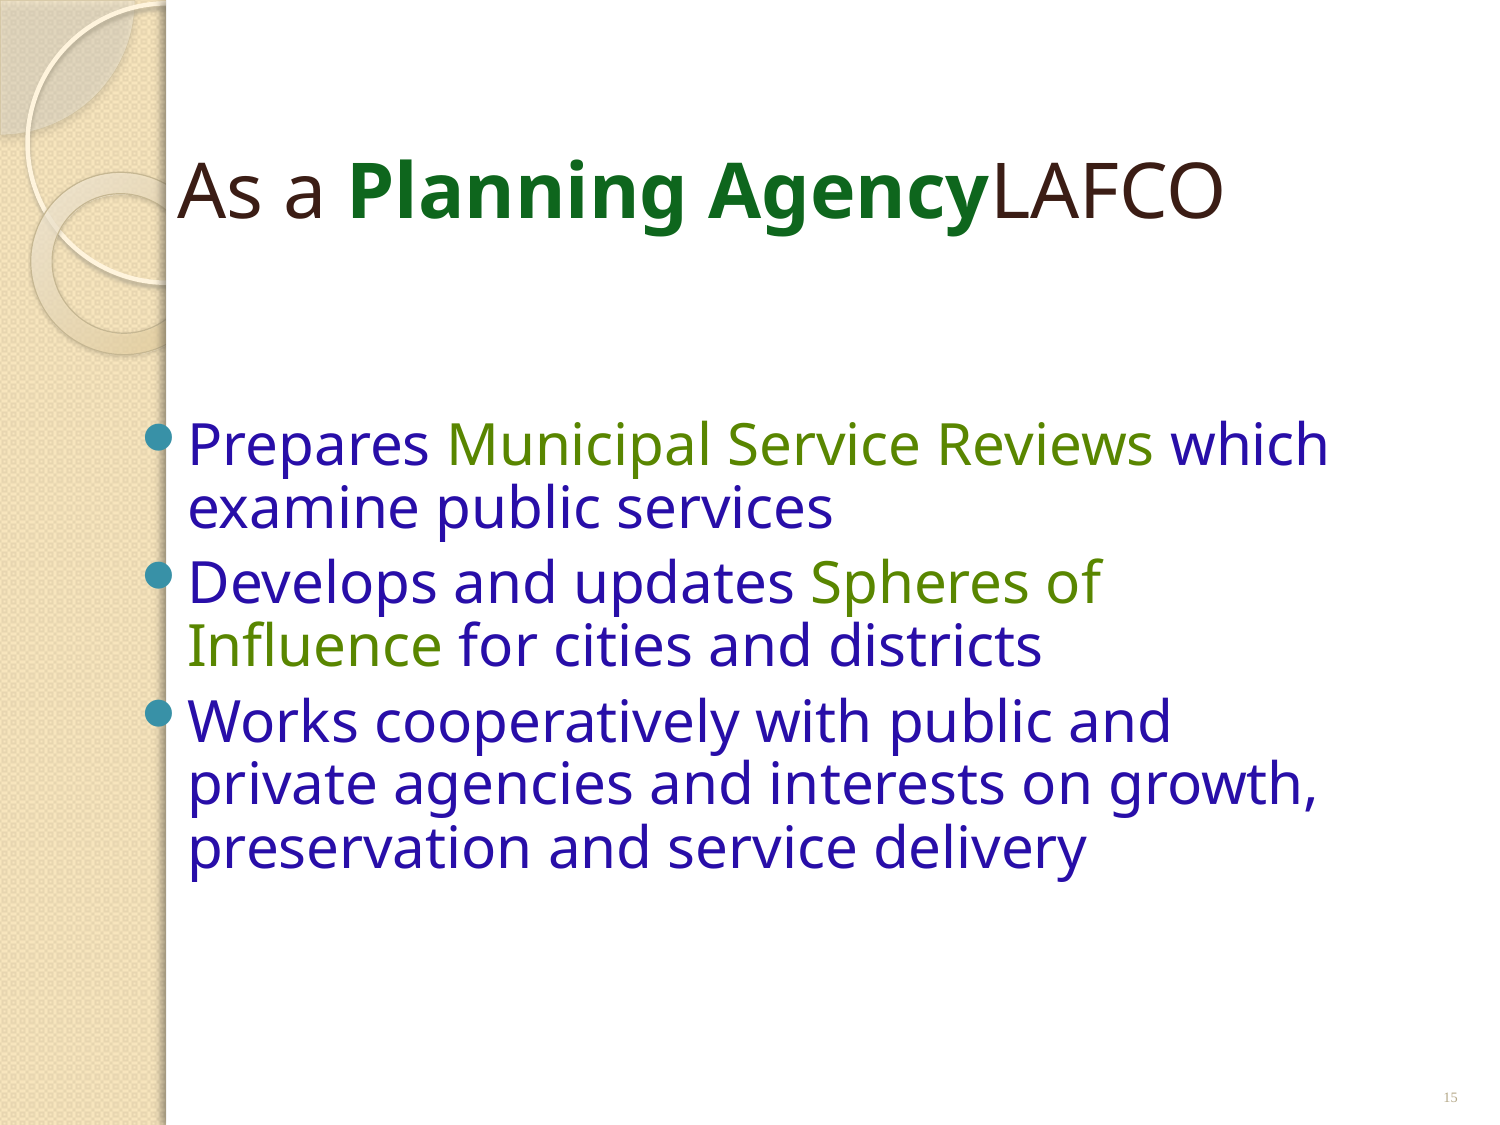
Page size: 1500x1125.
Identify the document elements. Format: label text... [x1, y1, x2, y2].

title As a Planning AgencyLAFCO [162, 99, 1388, 275]
list Prepares Municipal Service Reviews which examine public services Develops and updates Spheres of Influence for cities and districts Works cooperatively with public and private agencies and interests on growth, preservation and service delivery [112, 324, 1388, 888]
slide_number 15 [1413, 1034, 1488, 1113]
